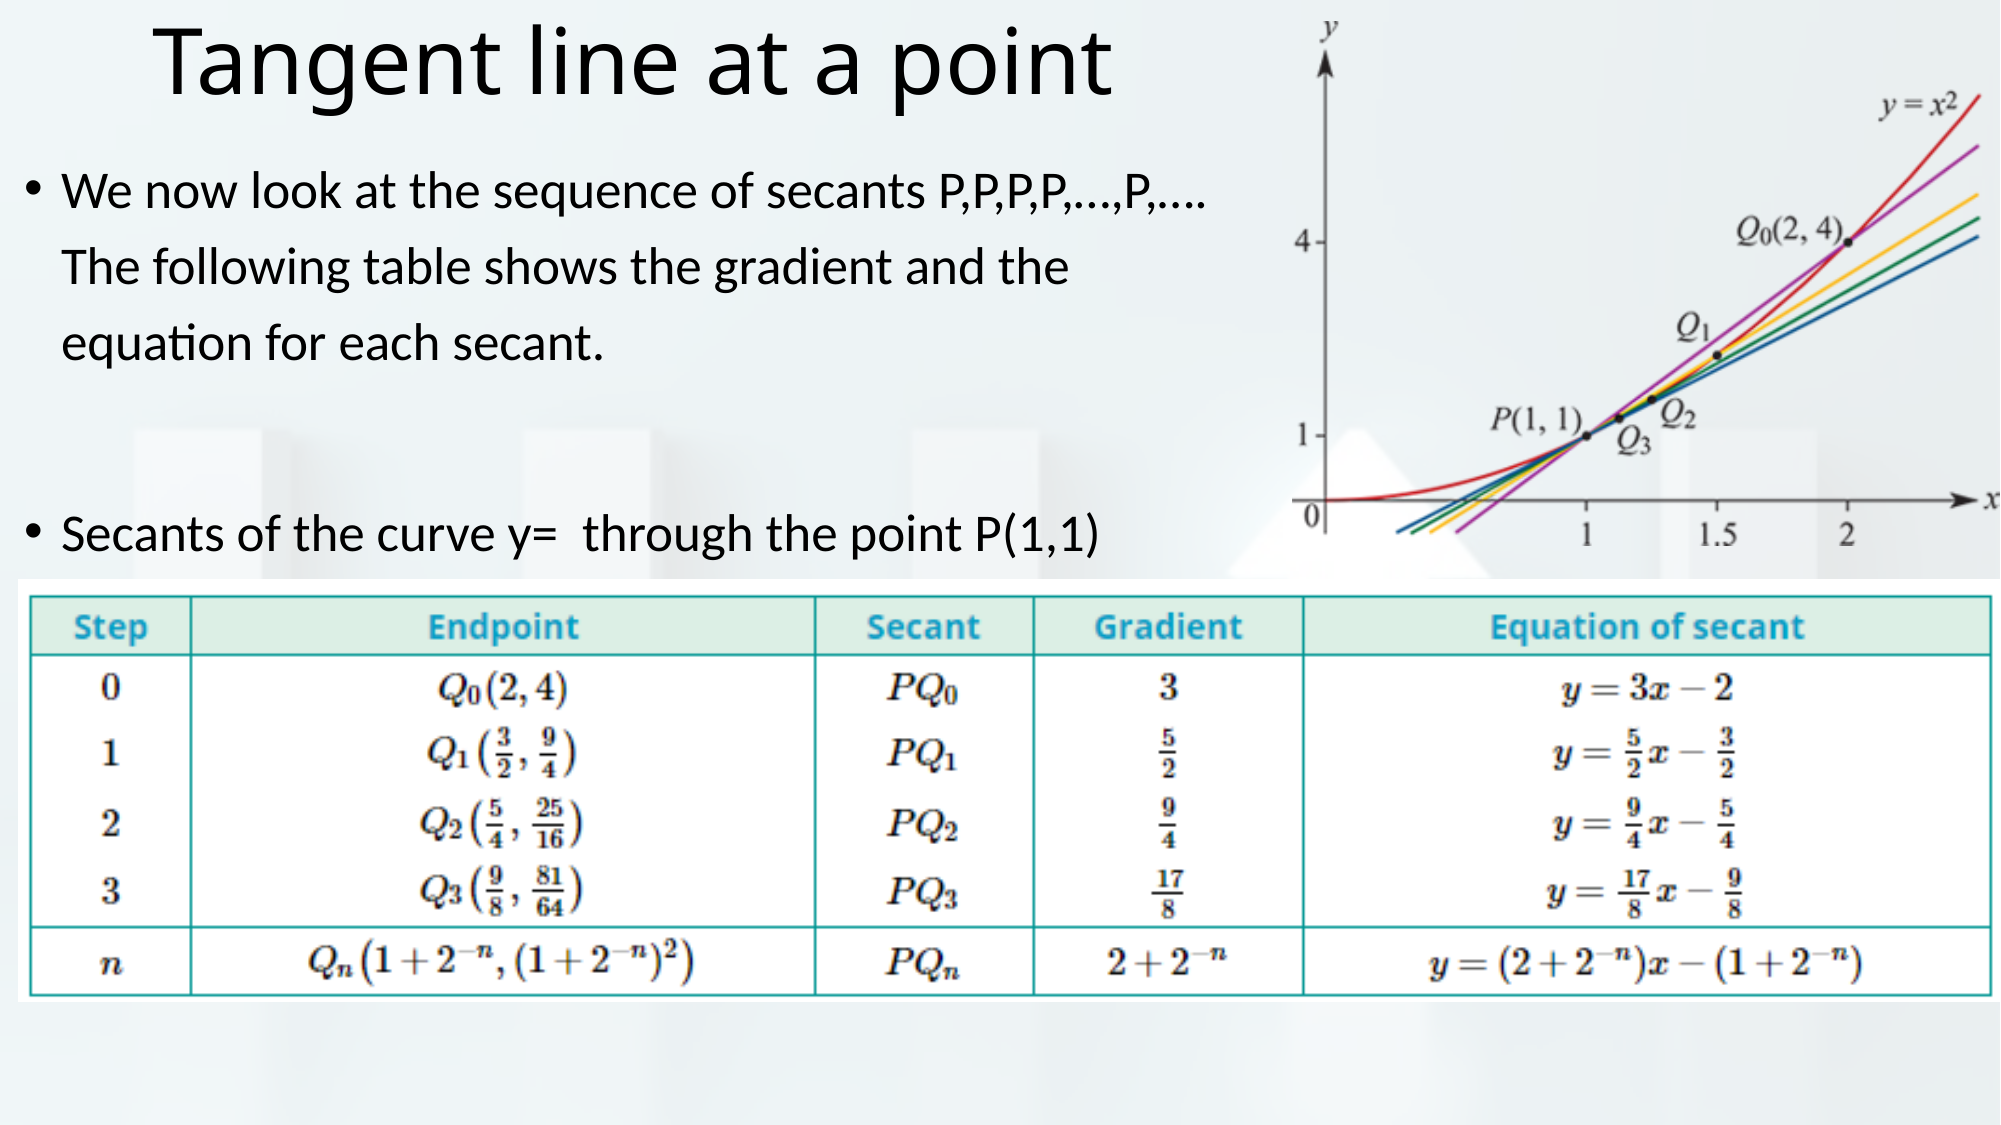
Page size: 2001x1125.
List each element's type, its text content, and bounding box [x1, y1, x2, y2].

picture [18, 579, 2000, 1002]
picture [1292, 21, 2000, 546]
title Tangent line at a point [137, 2, 1863, 127]
